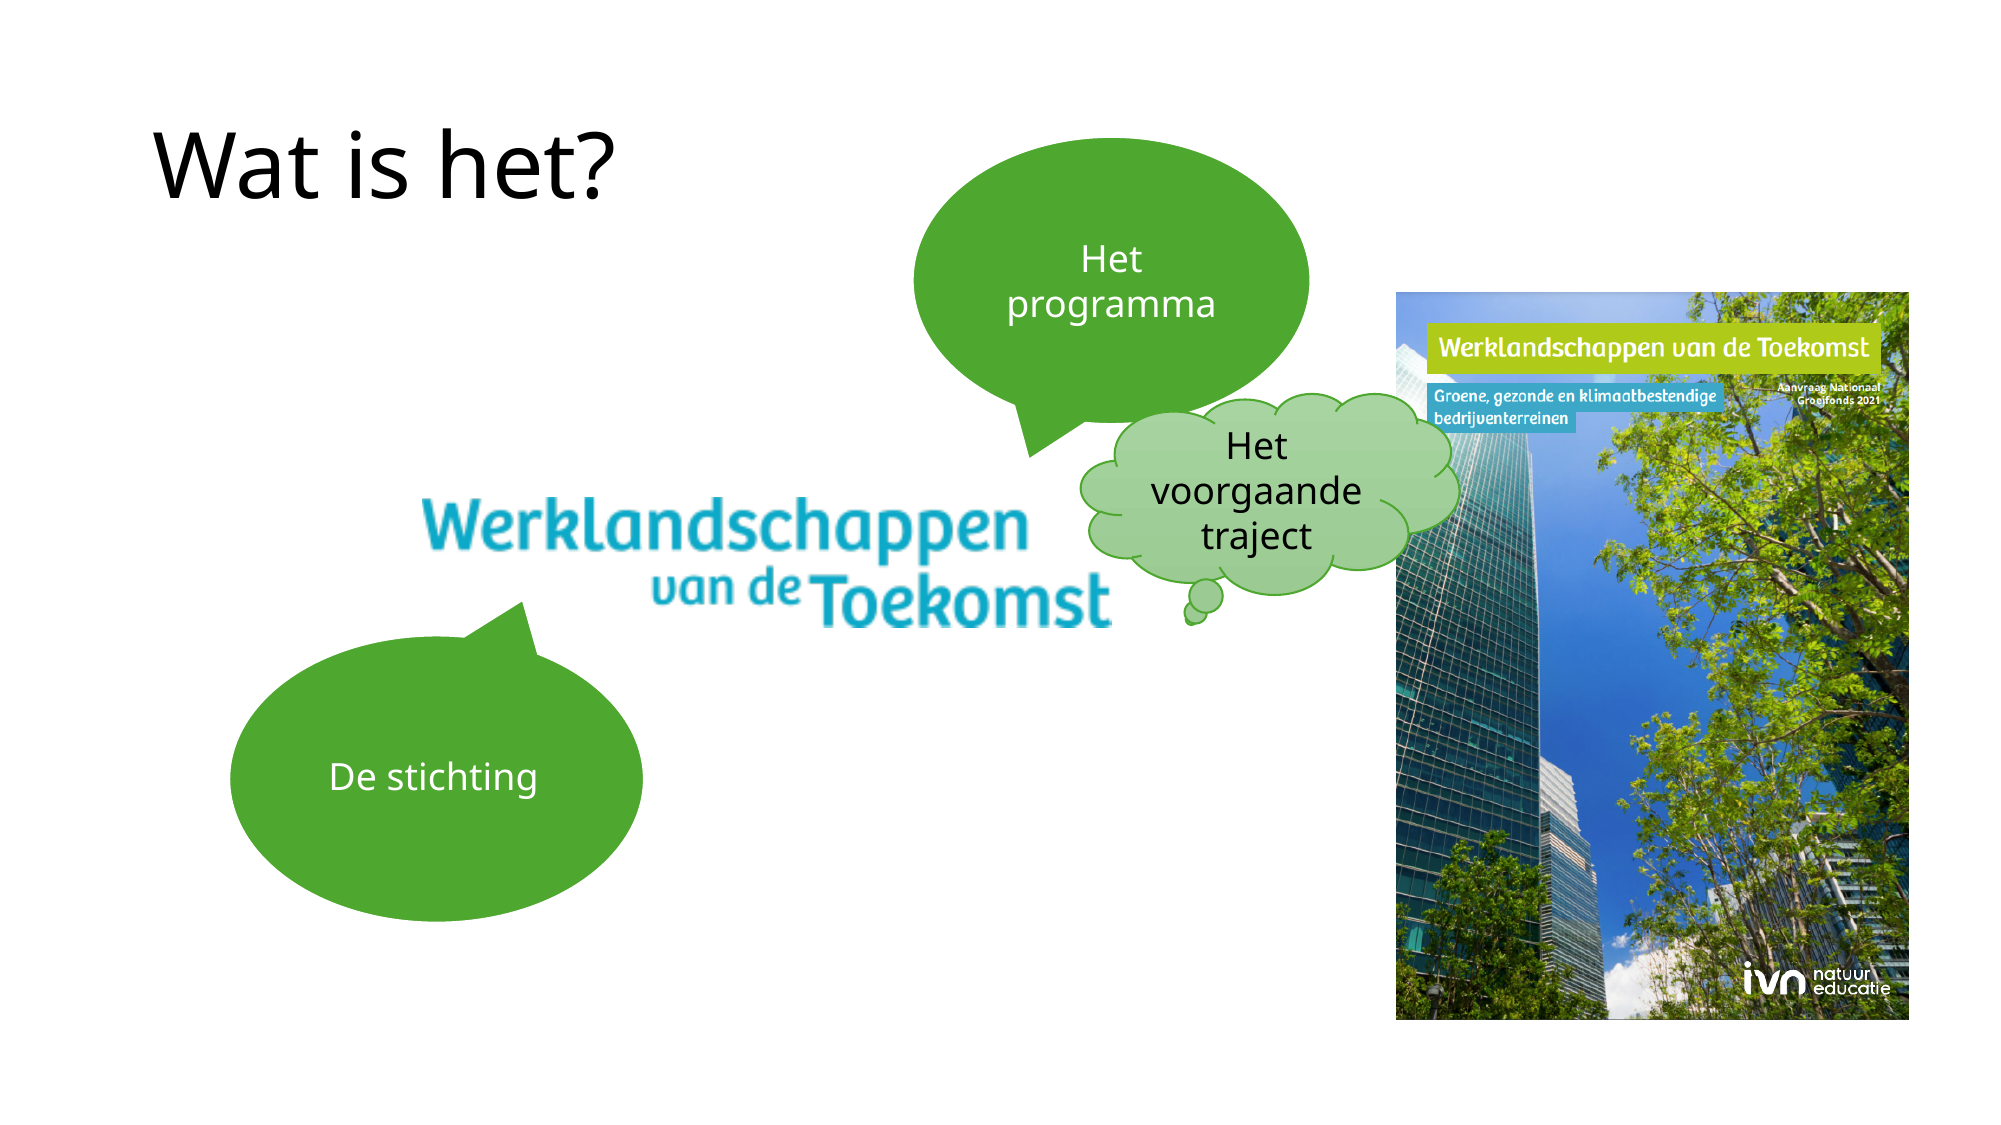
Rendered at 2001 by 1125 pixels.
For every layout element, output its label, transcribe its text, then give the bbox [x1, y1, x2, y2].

picture [422, 496, 1113, 629]
text_box De stichting [313, 745, 560, 806]
picture [1396, 292, 1909, 1021]
title Wat is het? [137, 59, 1863, 278]
text_box Het programma [909, 133, 1314, 465]
text_box Het voorgaande traject [1079, 392, 1396, 627]
text_box [226, 629, 648, 926]
